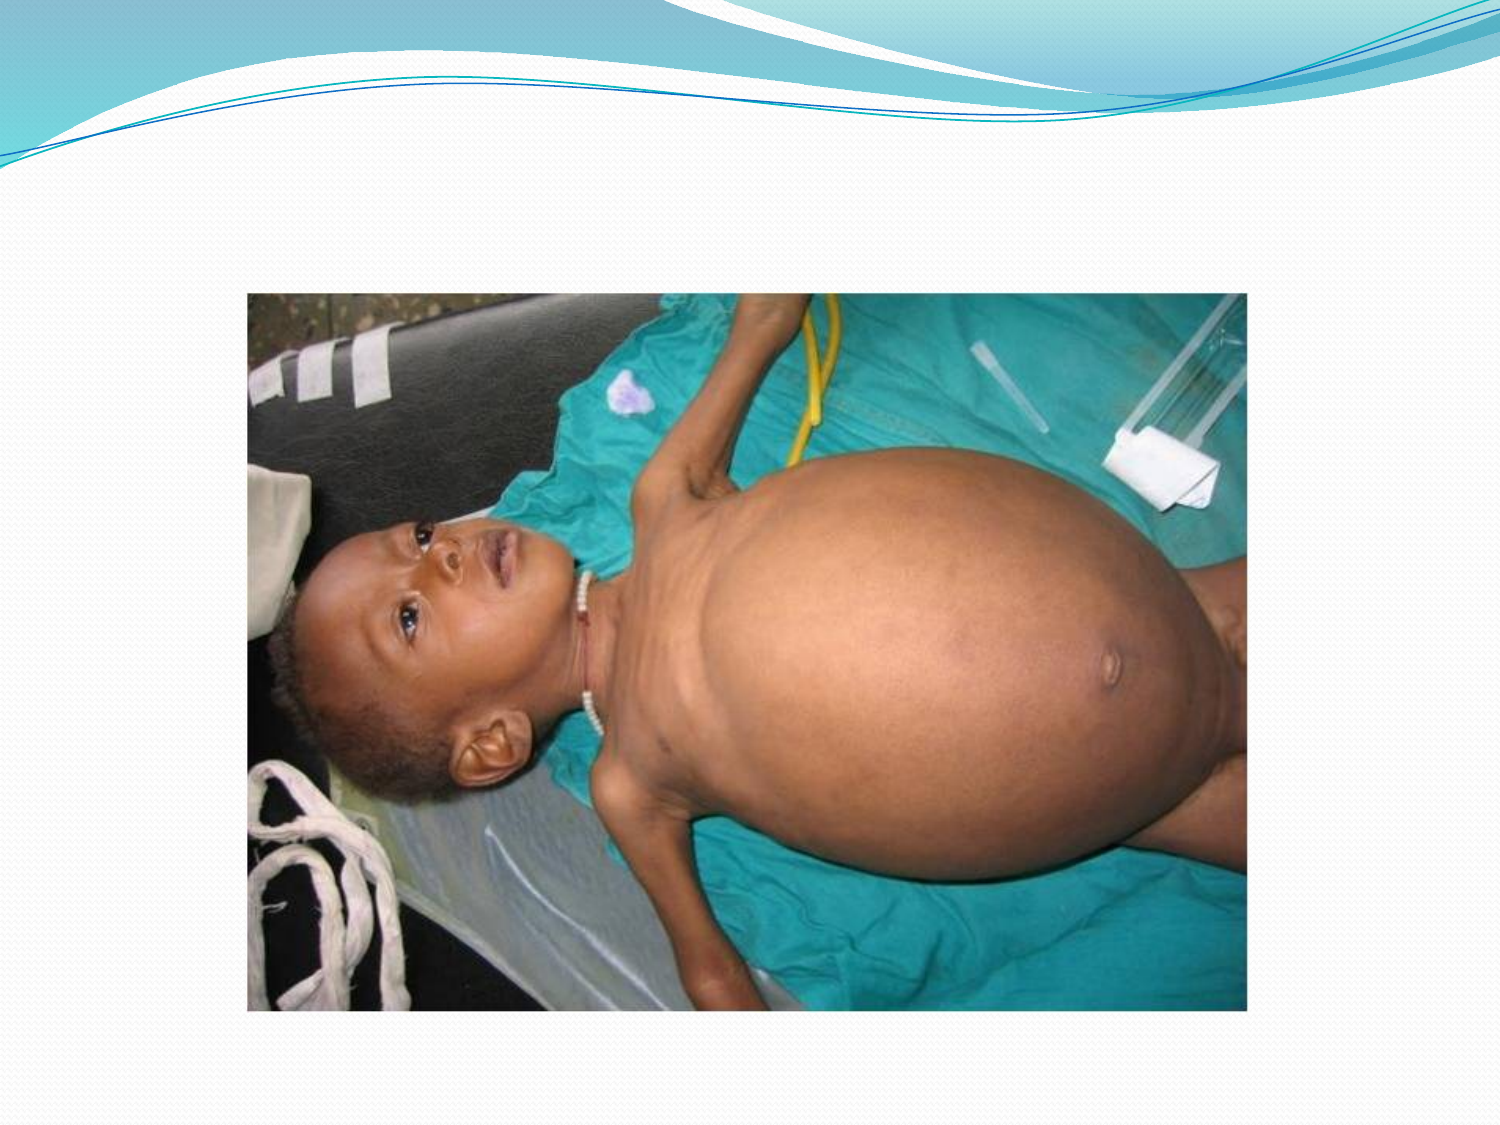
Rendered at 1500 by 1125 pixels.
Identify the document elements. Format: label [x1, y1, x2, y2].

list [245, 292, 1249, 1014]
